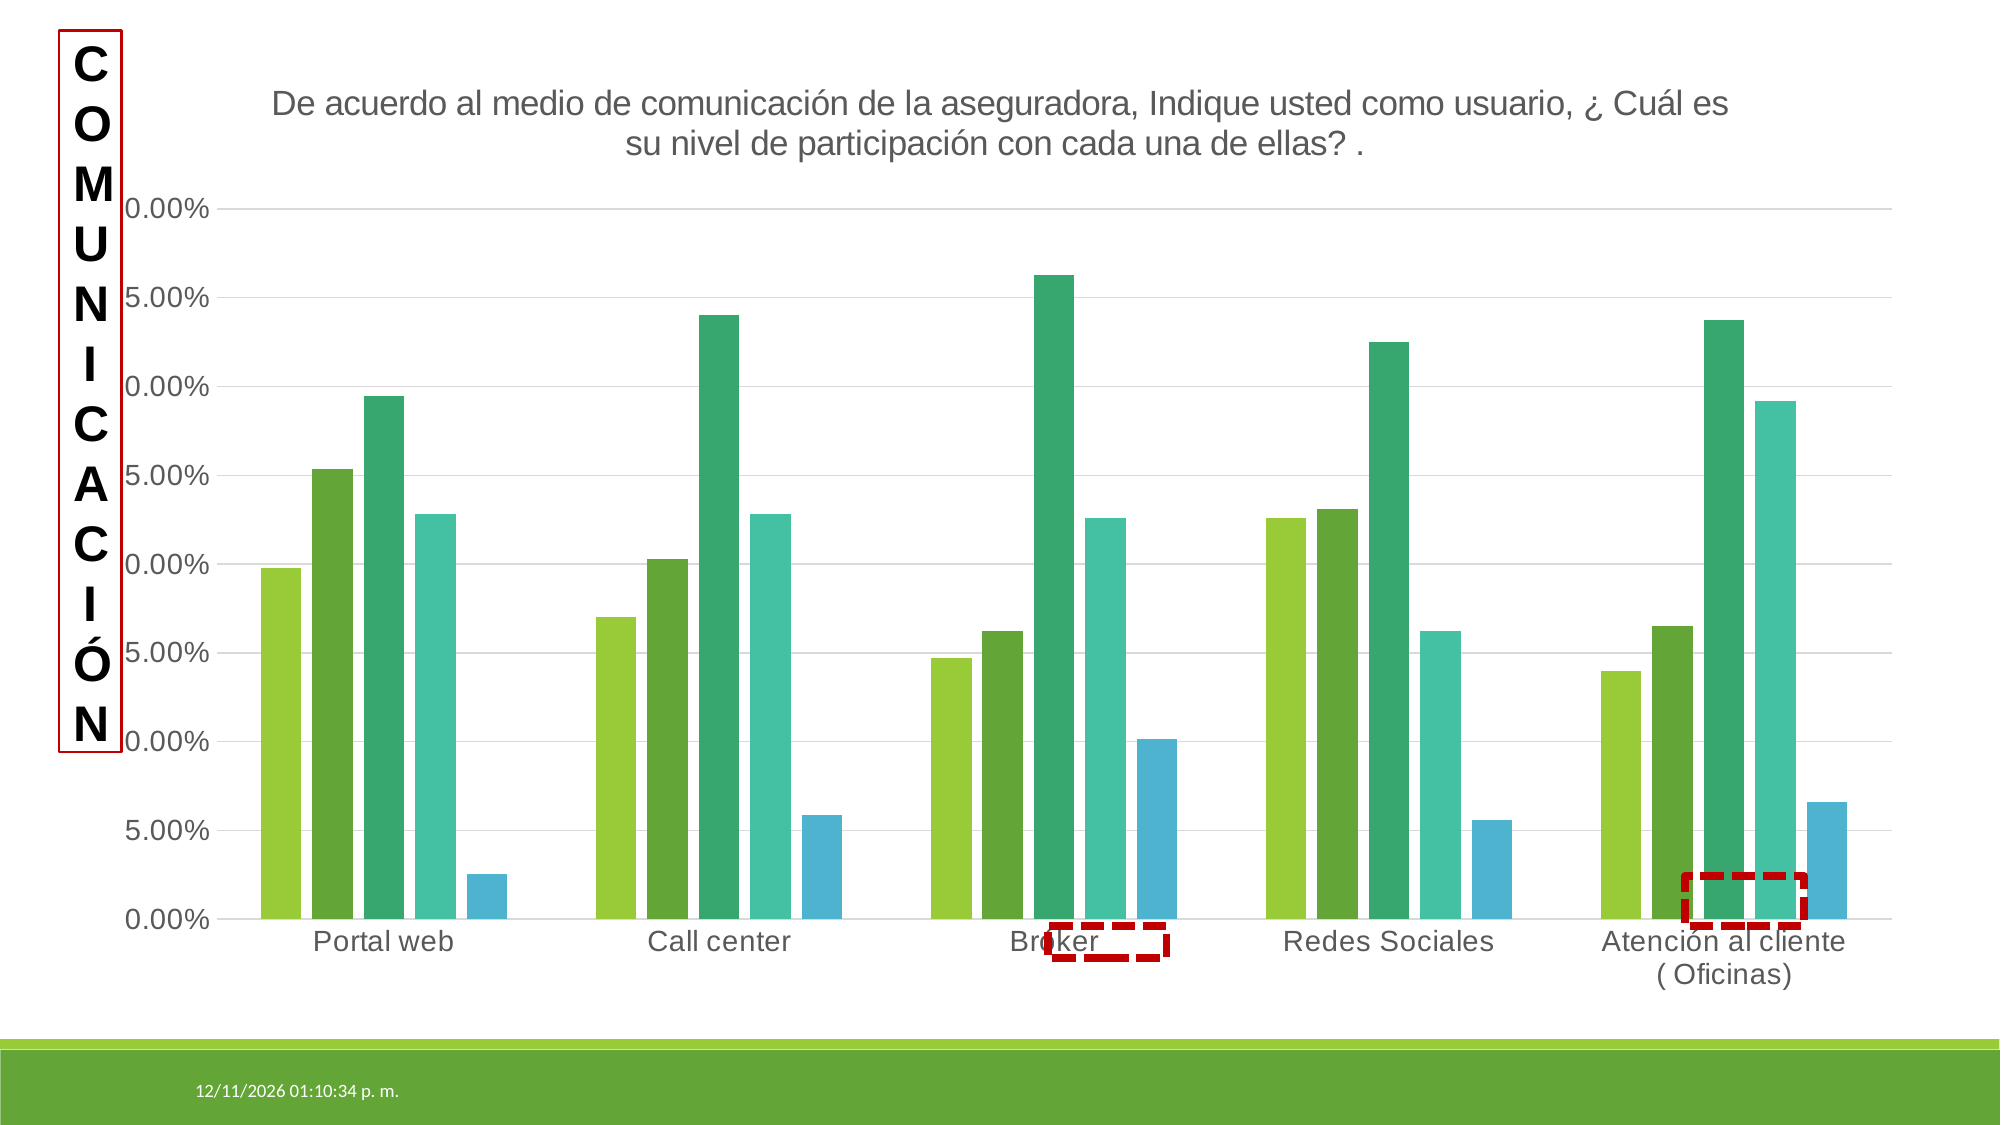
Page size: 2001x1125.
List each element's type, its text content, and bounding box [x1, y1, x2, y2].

chart [69, 46, 1930, 1011]
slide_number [180, 1059, 586, 1120]
text_box COMUNICACIÓN [58, 29, 123, 753]
